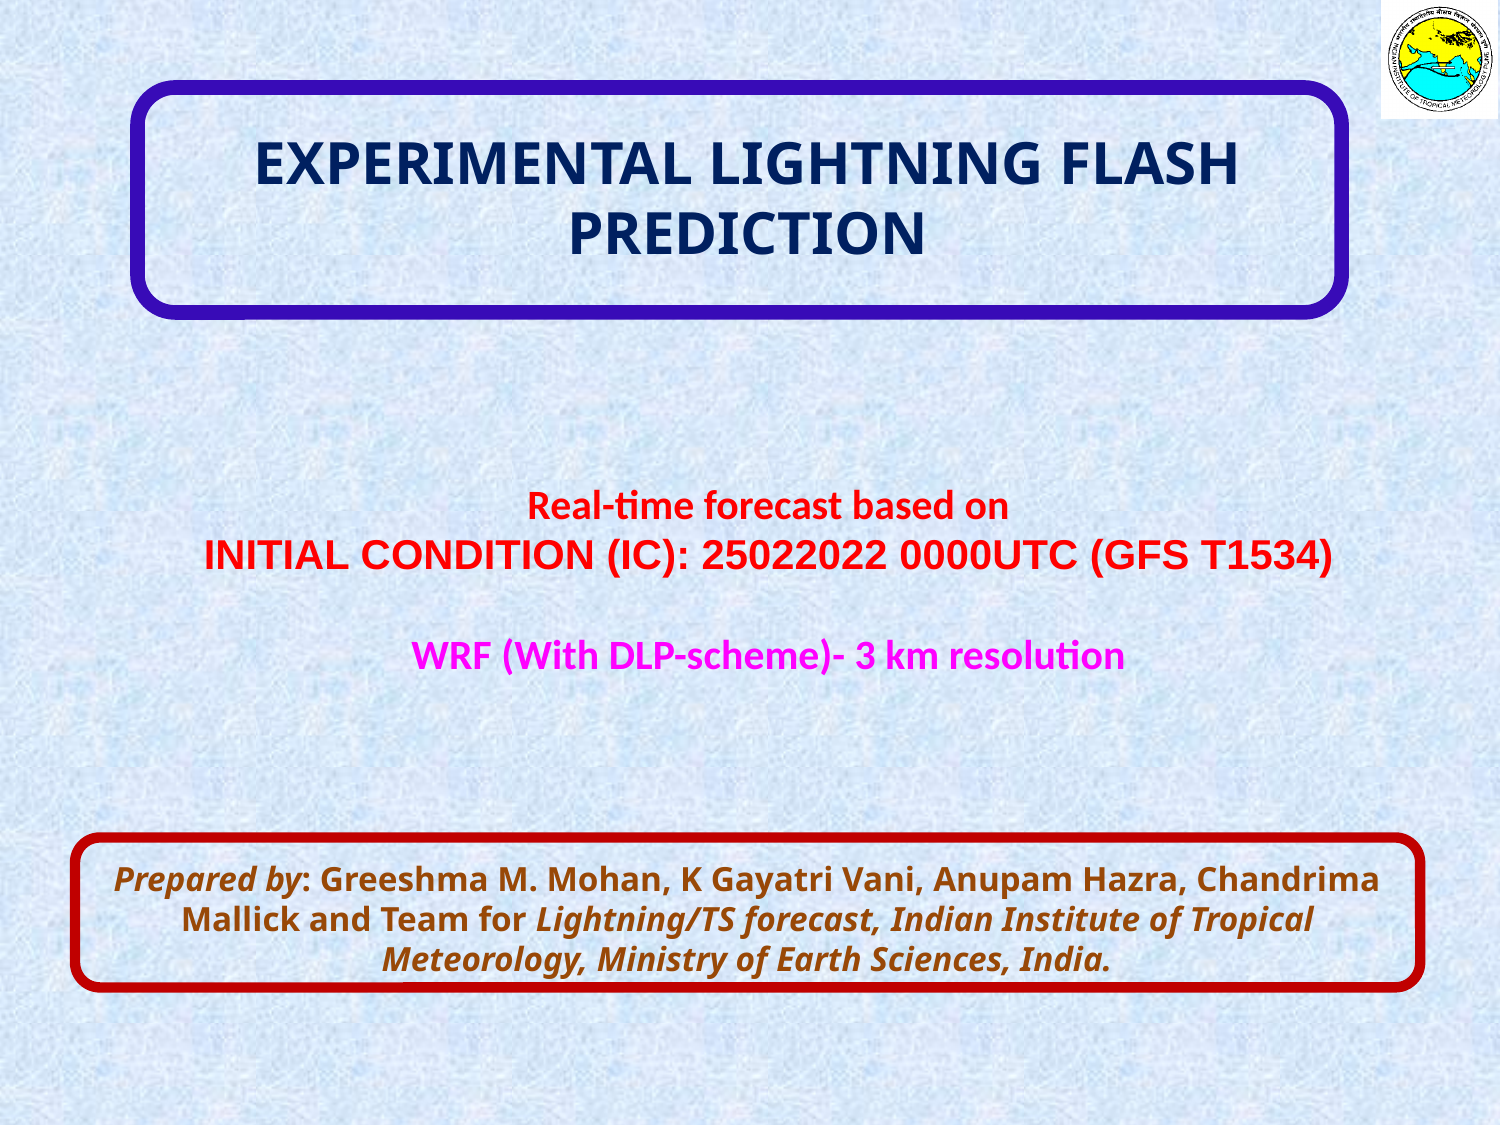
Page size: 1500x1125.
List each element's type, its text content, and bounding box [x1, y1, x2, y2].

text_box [62, 837, 1433, 988]
text_box Real-time forecast based on INITIAL CONDITION (IC): 25022022 0000UTC (GFS T1534) WRF (With DLP-scheme)- 3 km resolution [87, 470, 1450, 686]
picture [0, 0, 1500, 1125]
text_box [137, 87, 1357, 313]
